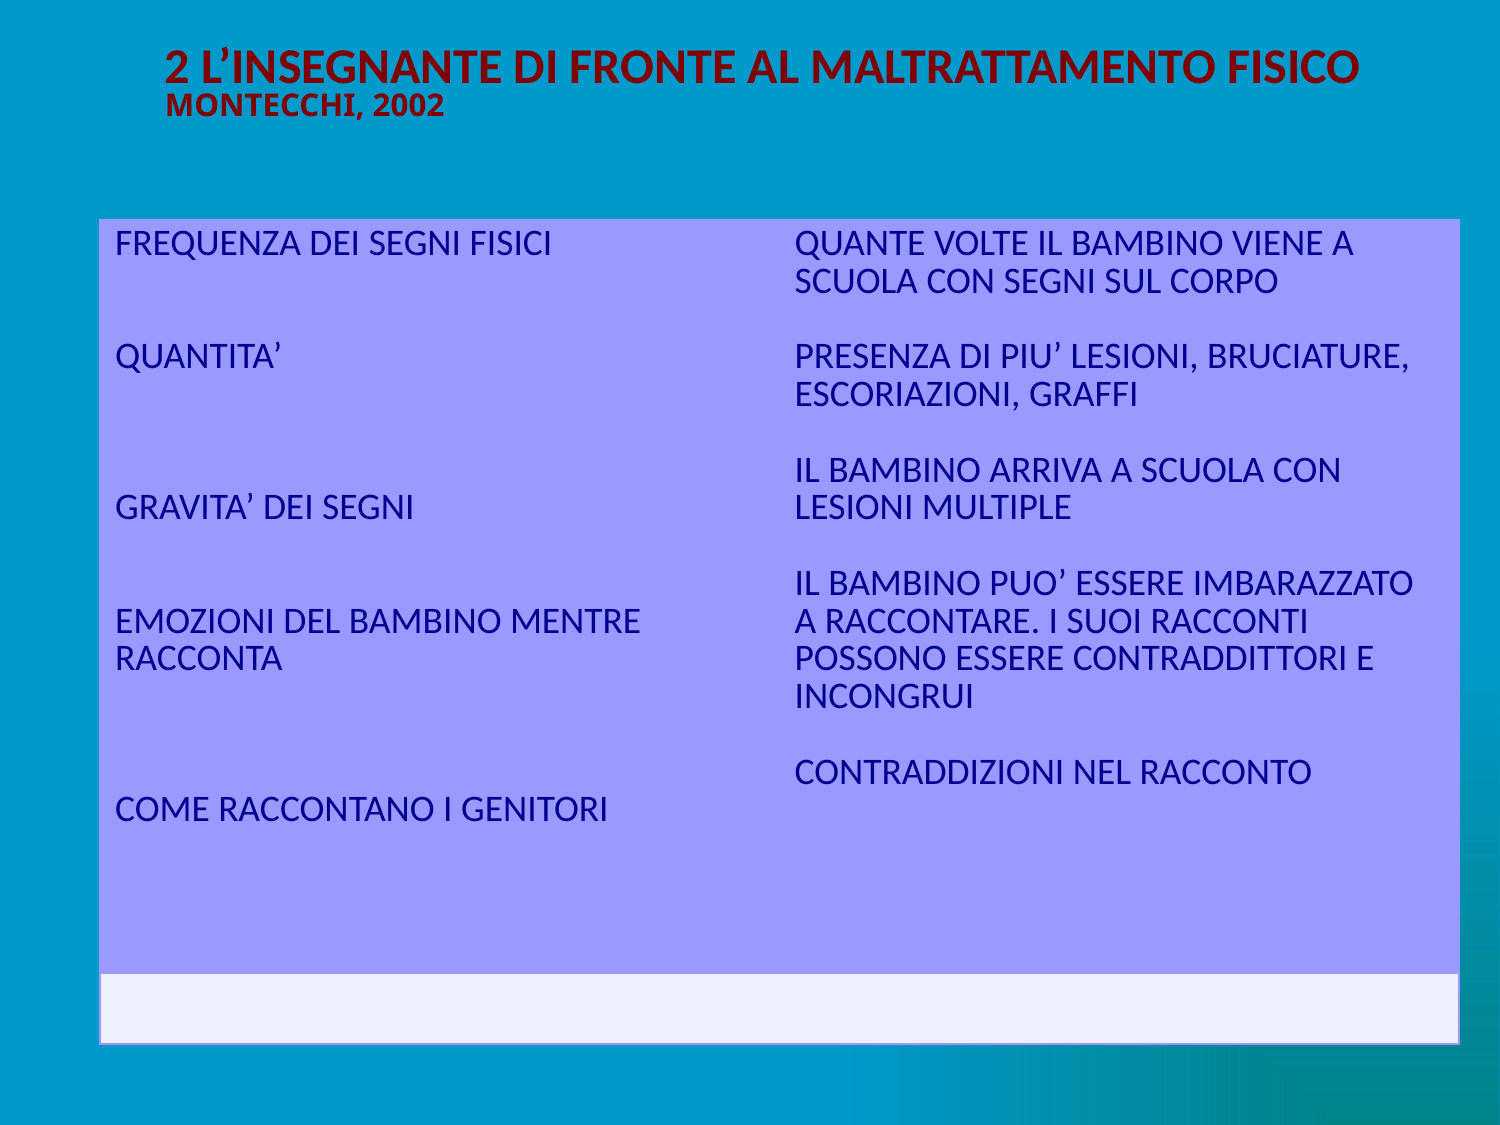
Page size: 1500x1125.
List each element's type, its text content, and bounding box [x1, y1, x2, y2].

table_cell [101, 974, 780, 1043]
text_box 2 L’INSEGNANTE DI FRONTE AL MALTRATTAMENTO FISICO MONTECCHI, 2002 [149, 37, 1402, 131]
table_cell [780, 974, 1458, 1043]
table_header FREQUENZA DEI SEGNI FISICI QUANTITA’ GRAVITA’ DEI SEGNI EMOZIONI DEL BAMBINO MENTRE RACCONTA COME RACCONTANO I GENITORI [101, 221, 780, 972]
table_header QUANTE VOLTE IL BAMBINO VIENE A SCUOLA CON SEGNI SUL CORPO PRESENZA DI PIU’ LESIONI, BRUCIATURE, ESCORIAZIONI, GRAFFI IL BAMBINO ARRIVA A SCUOLA CON LESIONI MULTIPLE IL BAMBINO PUO’ ESSERE IMBARAZZATO A RACCONTARE. I SUOI RACCONTI POSSONO ESSERE CONTRADDITTORI E INCONGRUI CONTRADDIZIONI NEL RACCONTO [780, 221, 1458, 972]
